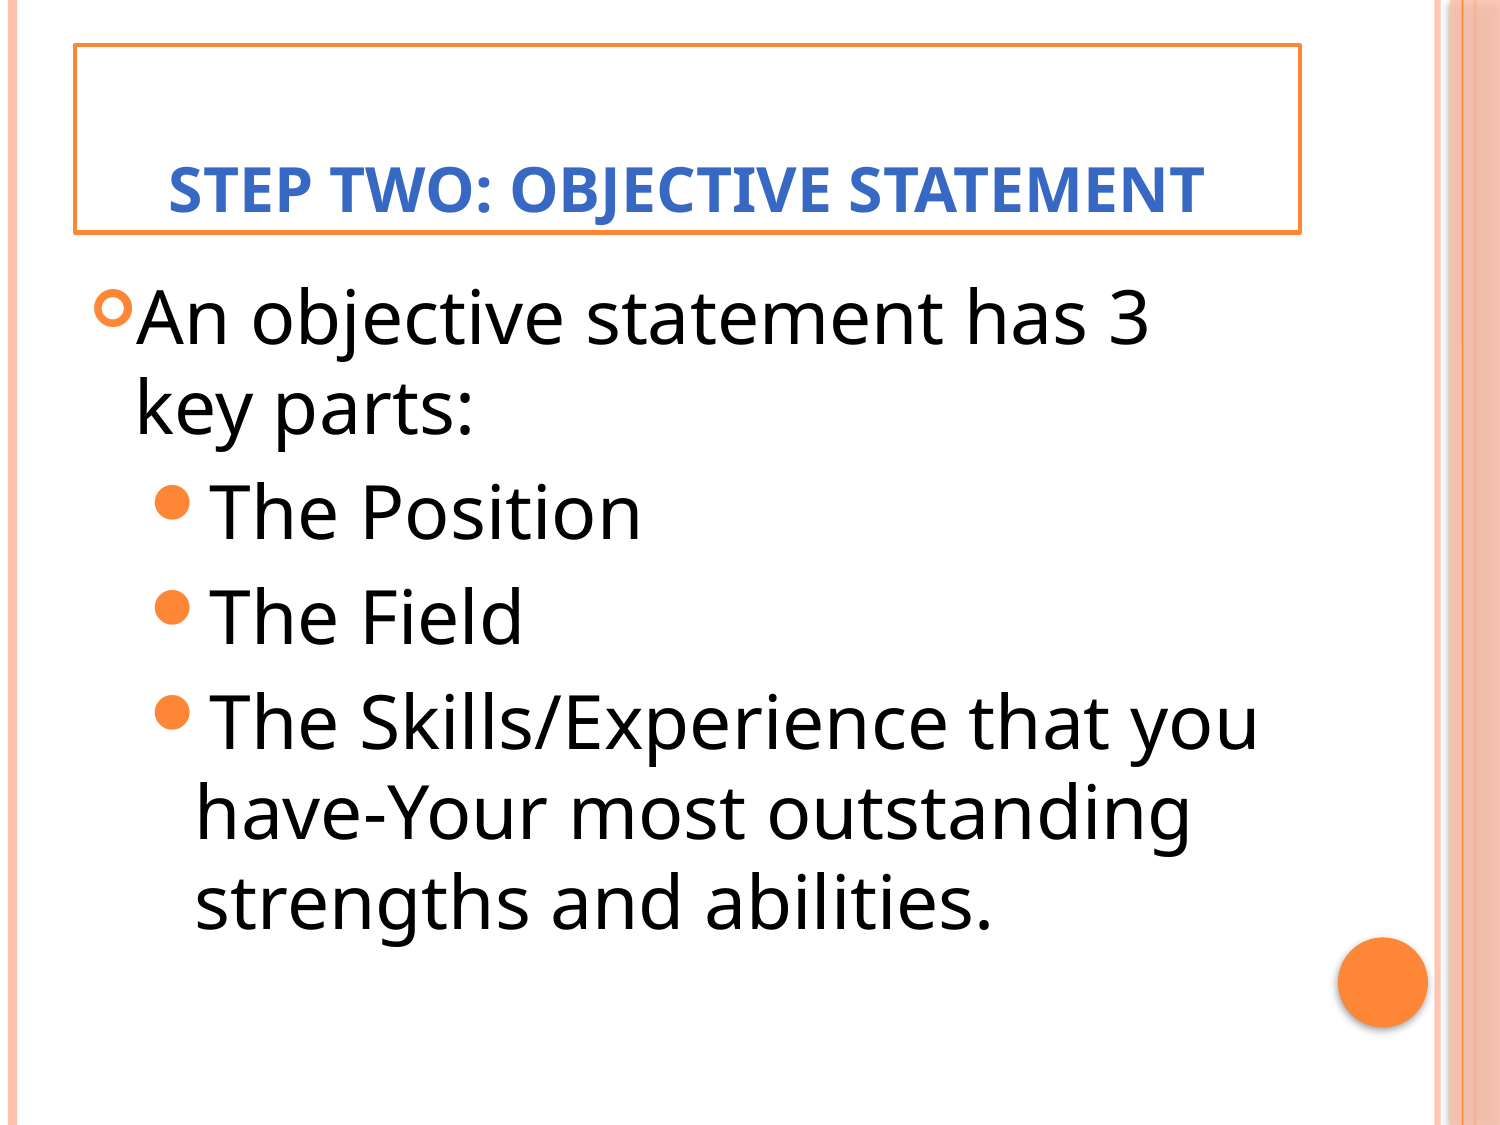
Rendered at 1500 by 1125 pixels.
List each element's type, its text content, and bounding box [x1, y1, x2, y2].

list An objective statement has 3 key parts: The Position The Field The Skills/Experience that you have-Your most outstanding strengths and abilities. [75, 262, 1300, 1062]
title Step two: objective statement [73, 43, 1302, 235]
